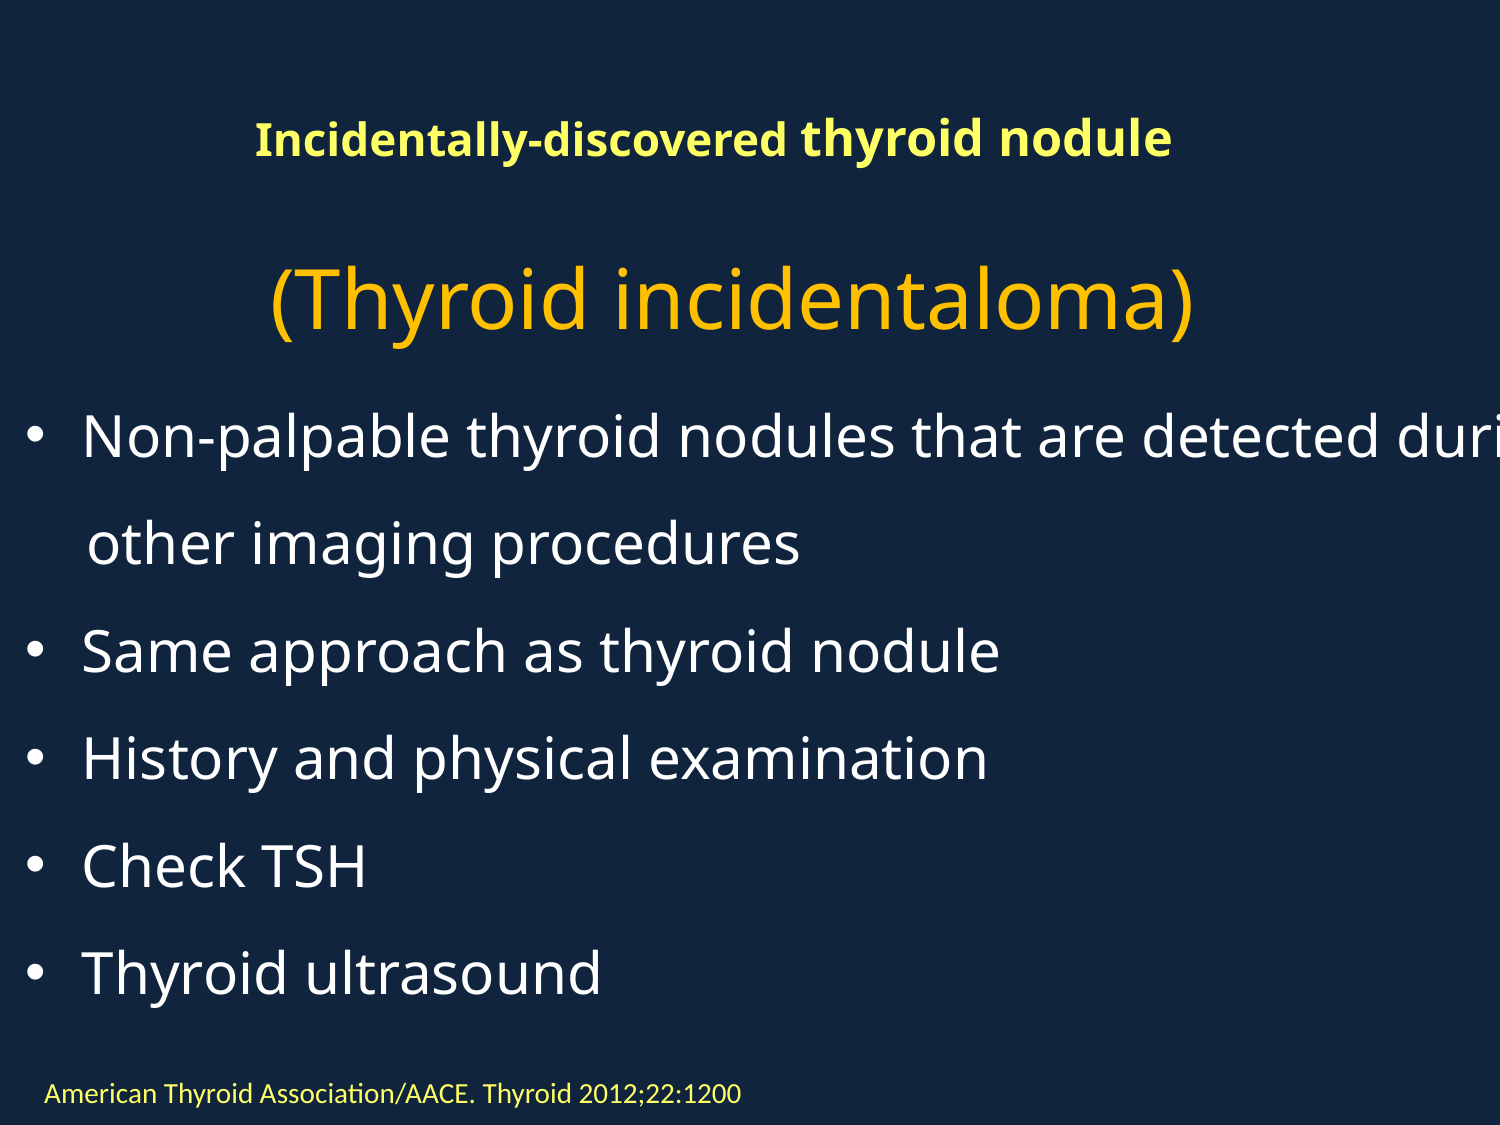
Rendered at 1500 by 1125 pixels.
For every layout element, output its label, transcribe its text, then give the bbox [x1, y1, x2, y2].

text_box American Thyroid Association/AACE. Thyroid 2012;22:1200 [29, 1067, 1187, 1117]
title Incidentally-discovered thyroid nodule [76, 42, 1352, 231]
text_box (Thyroid incidentaloma) [95, 197, 1370, 385]
list Non-palpable thyroid nodules that are detected during other imaging procedures Same approach as thyroid nodule History and physical examination Check TSH Thyroid ultrasound [10, 391, 1500, 1125]
